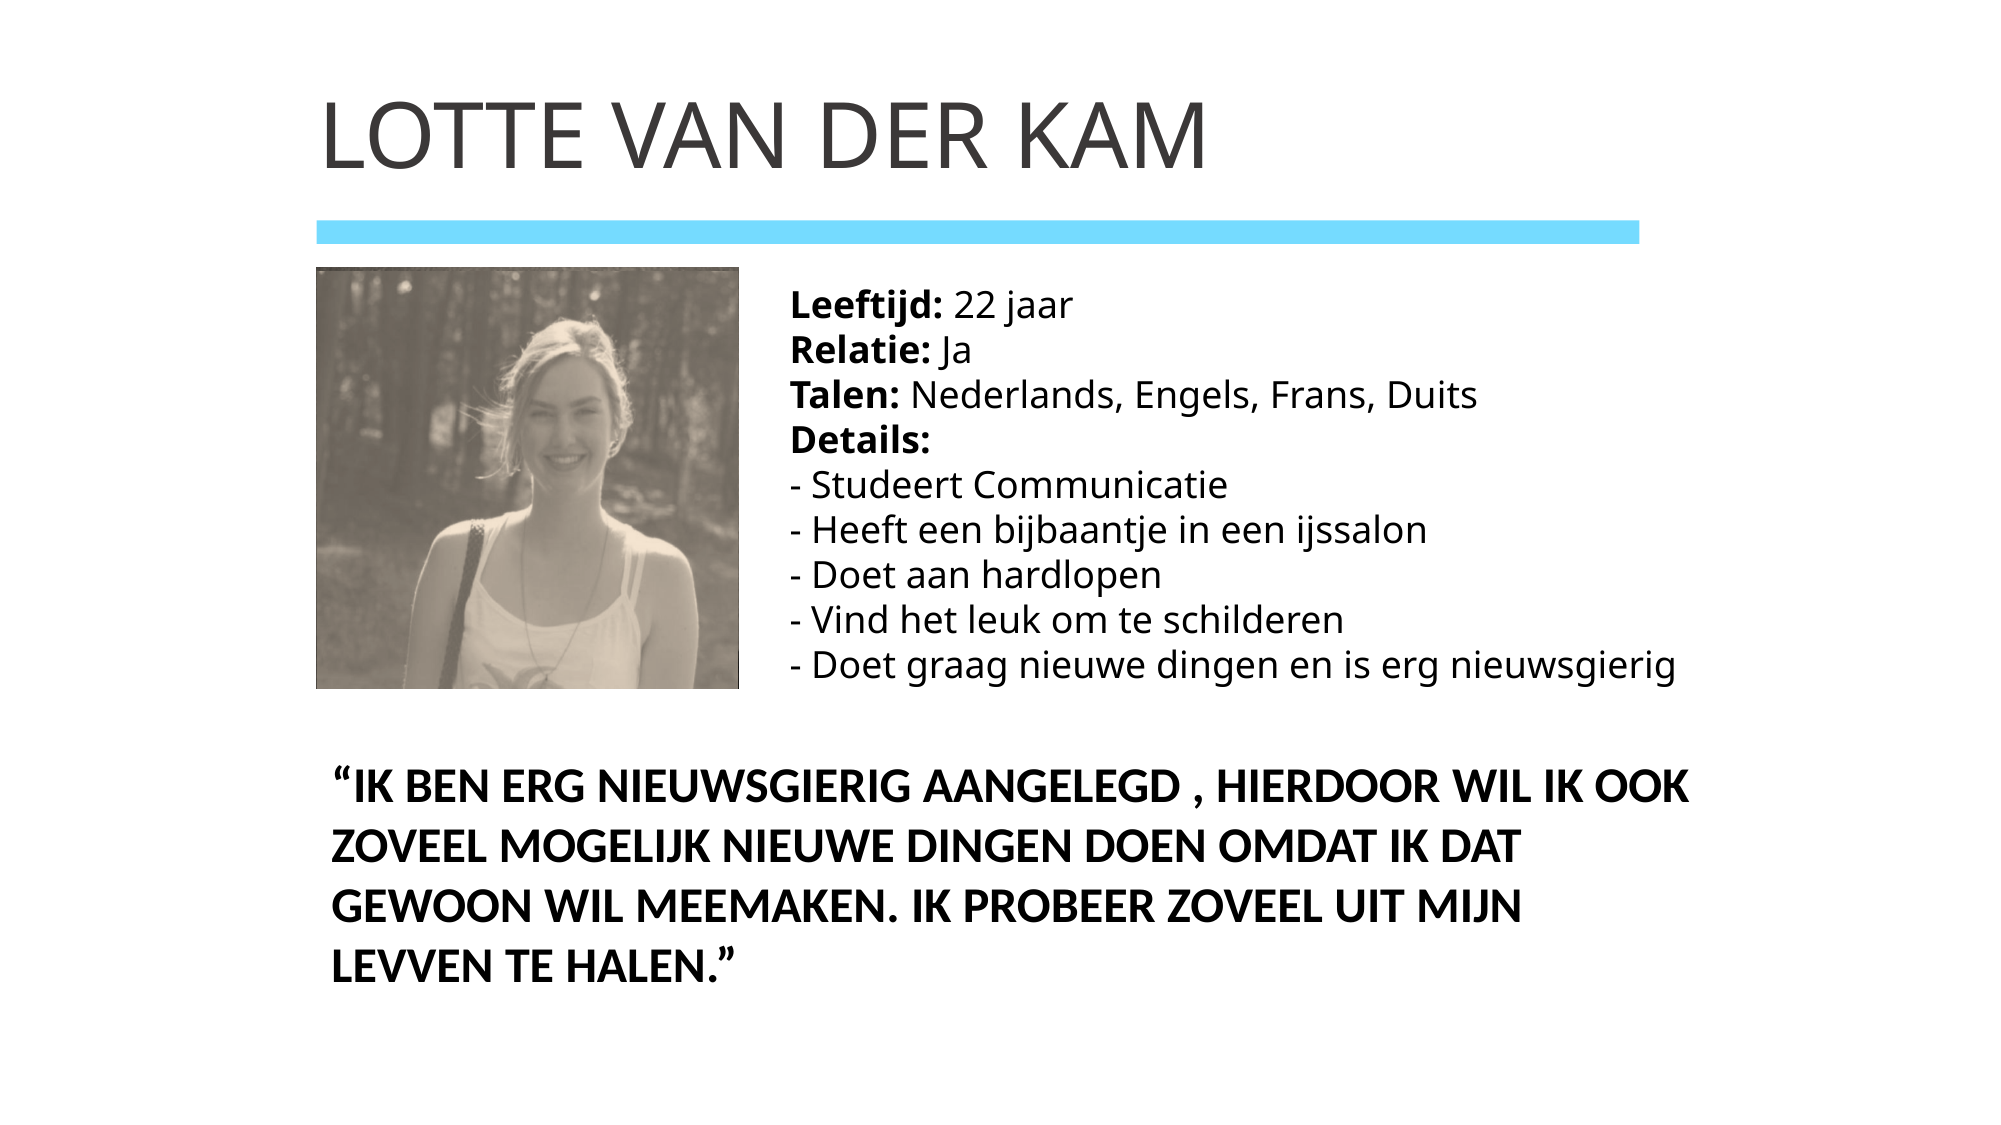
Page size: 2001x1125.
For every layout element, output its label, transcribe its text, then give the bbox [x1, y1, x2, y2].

picture [316, 267, 739, 689]
text_box [303, 373, 1654, 1117]
text_box “IK BEN ERG NIEUWSGIERIG AANGELEGD , HIERDOOR WIL IK OOK ZOVEEL MOGELIJK NIEUWE DINGEN DOEN OMDAT IK DAT GEWOON WIL MEEMAKEN. IK PROBEER ZOVEEL UIT MIJN LEVVEN TE HALEN.” [316, 745, 1710, 1060]
text_box LOTTE VAN DER KAM [303, 44, 1654, 233]
text_box Leeftijd: 22 jaar Relatie: Ja Talen: Nederlands, Engels, Frans, Duits Details: - Studeert Communicatie - Heeft een bijbaantje in een ijssalon - Doet aan hardlopen - Vind het leuk om te schilderen - Doet graag nieuwe dingen en is erg nieuwsgierig [774, 273, 2000, 694]
text_box [316, 219, 1641, 245]
